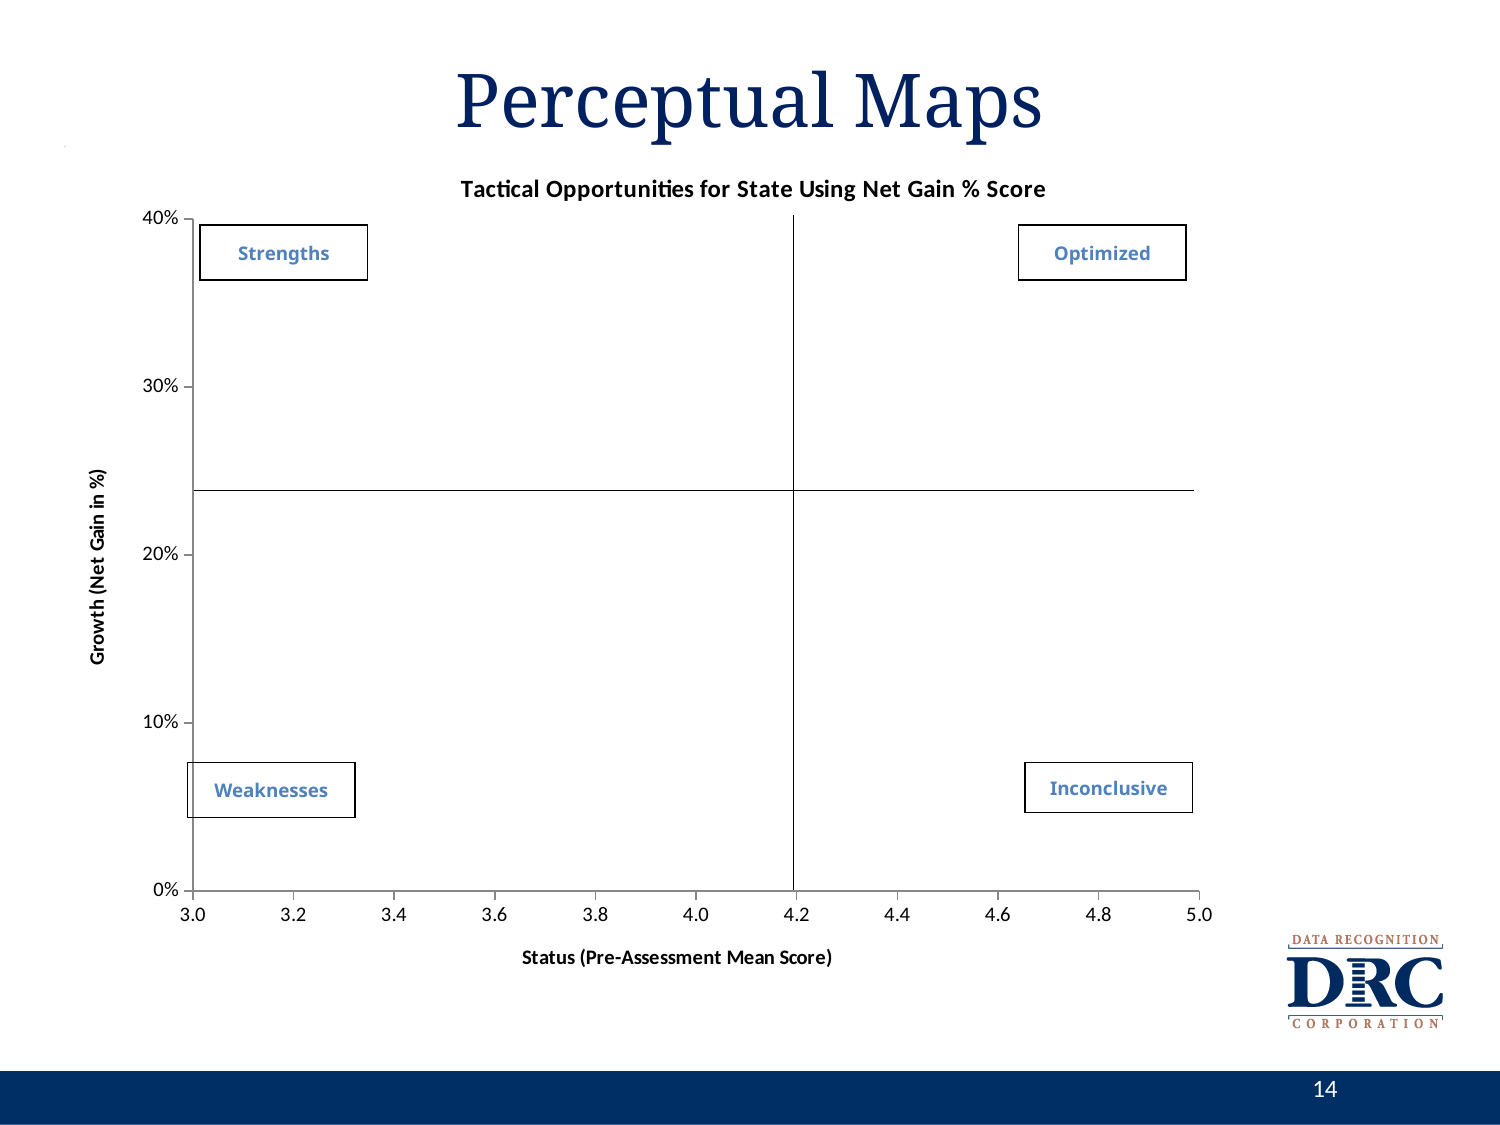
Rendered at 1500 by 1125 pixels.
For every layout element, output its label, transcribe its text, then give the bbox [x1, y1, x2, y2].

picture [0, 1062, 1500, 1125]
text_box 14 [1149, 1065, 1500, 1125]
text_box Perceptual Maps [74, 45, 1425, 140]
picture [1275, 912, 1450, 1050]
chart [57, 141, 1443, 983]
